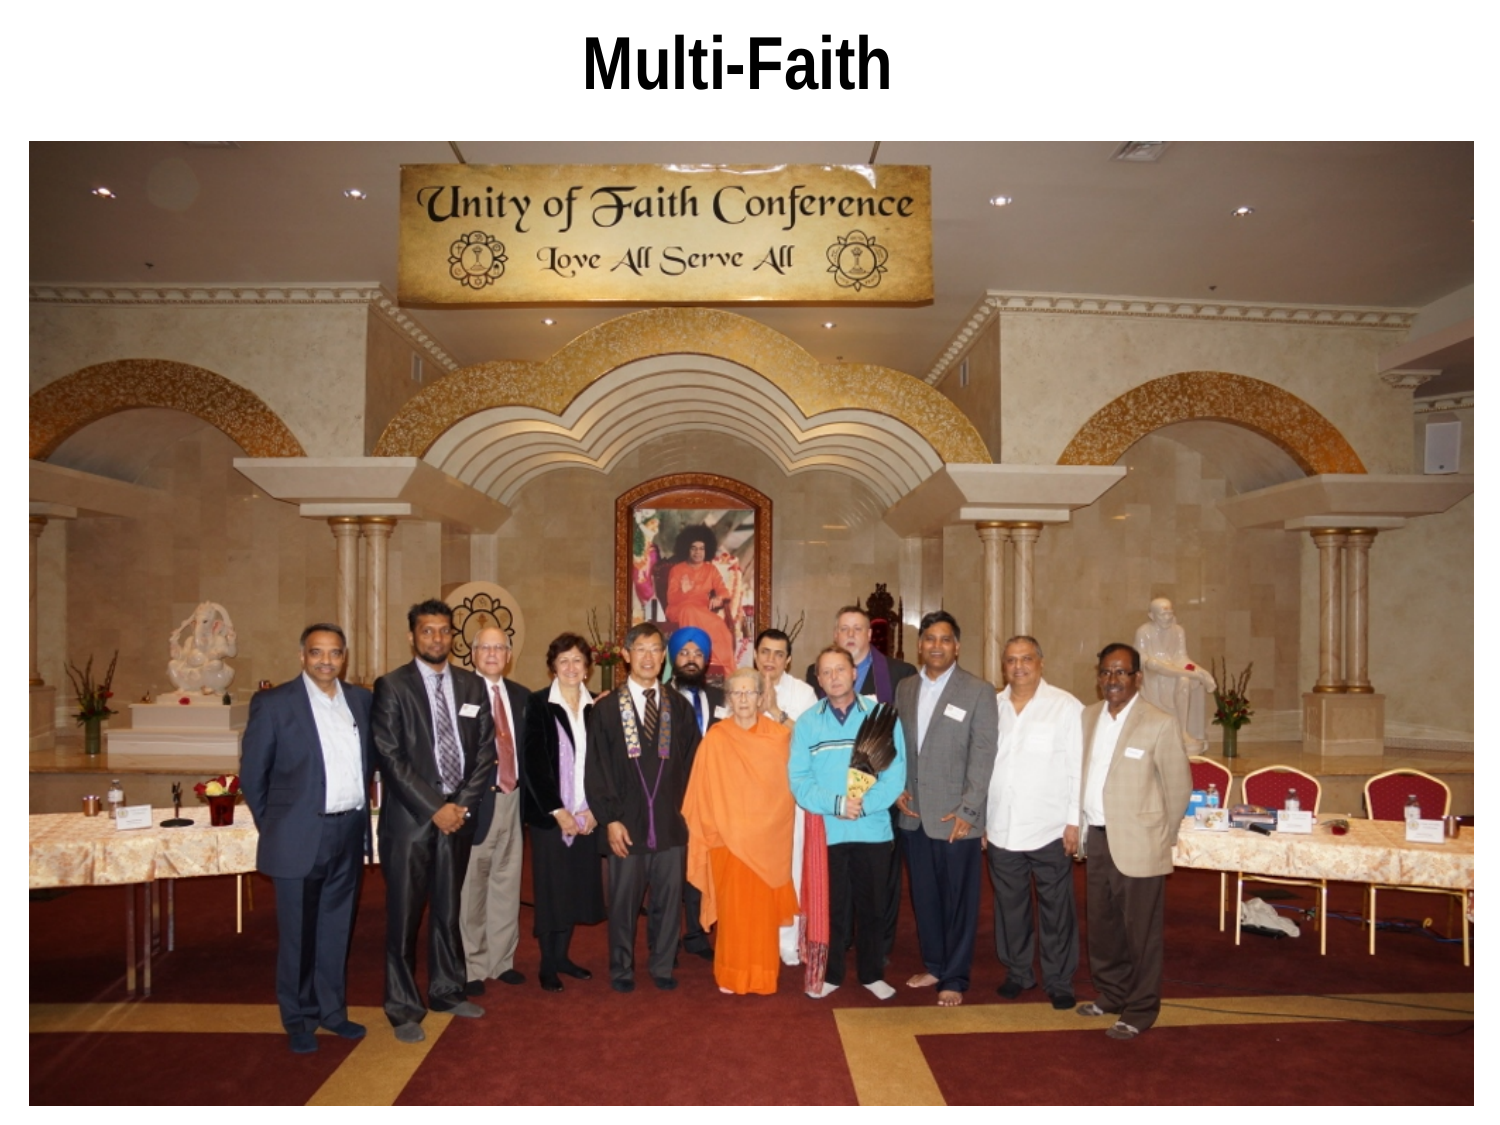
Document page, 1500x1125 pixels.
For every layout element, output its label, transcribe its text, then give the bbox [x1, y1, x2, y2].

picture [29, 141, 1474, 1107]
text_box Multi-Faith [501, 7, 975, 112]
